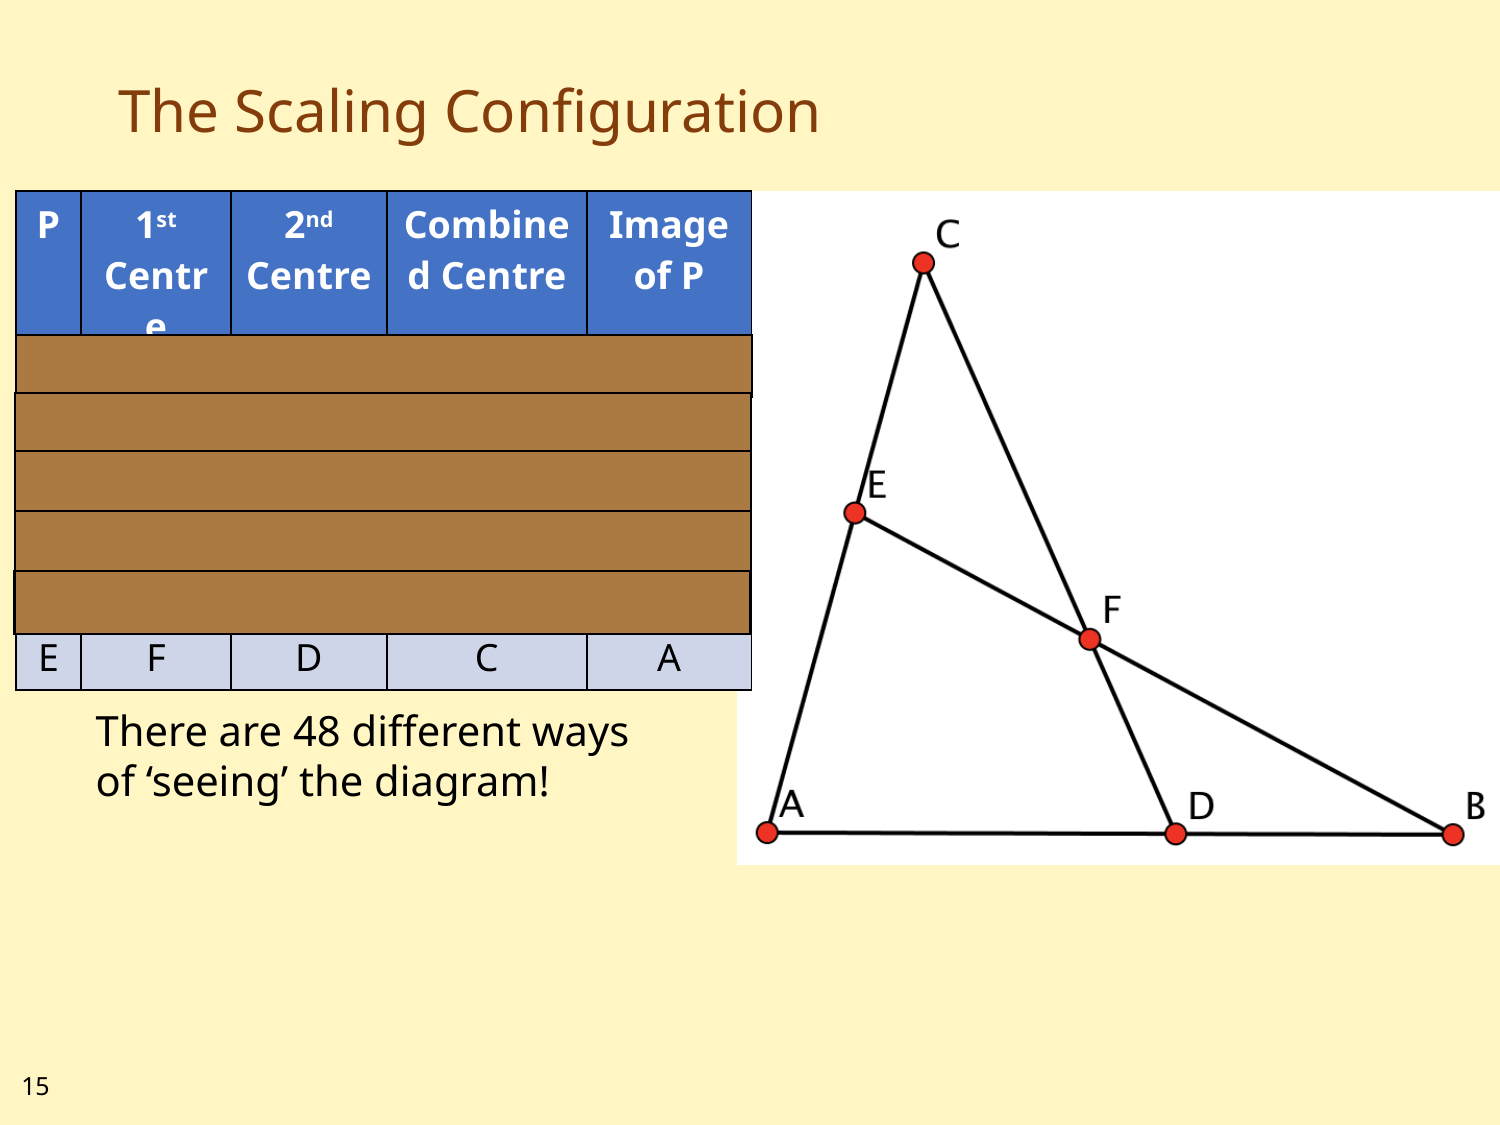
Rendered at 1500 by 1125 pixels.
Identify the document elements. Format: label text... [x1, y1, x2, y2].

table_header 2nd Centre [232, 192, 386, 334]
picture [737, 191, 1500, 865]
table_header 1st Centre [82, 192, 230, 334]
table_cell F [82, 635, 230, 689]
table_header Combined Centre [388, 192, 586, 334]
text_box [14, 450, 737, 510]
text_box [15, 334, 737, 392]
table_cell D [232, 635, 386, 689]
table_header Image of P [588, 192, 737, 334]
table_cell E [17, 635, 80, 689]
text_box There are 48 different ways of ‘seeing’ the diagram! [80, 697, 673, 813]
table_cell C [388, 635, 586, 689]
text_box [14, 510, 737, 570]
table_cell A [588, 635, 737, 689]
table_header P [17, 192, 80, 334]
title The Scaling Configuration [103, 59, 1397, 167]
text_box [13, 570, 737, 635]
text_box [14, 392, 737, 450]
